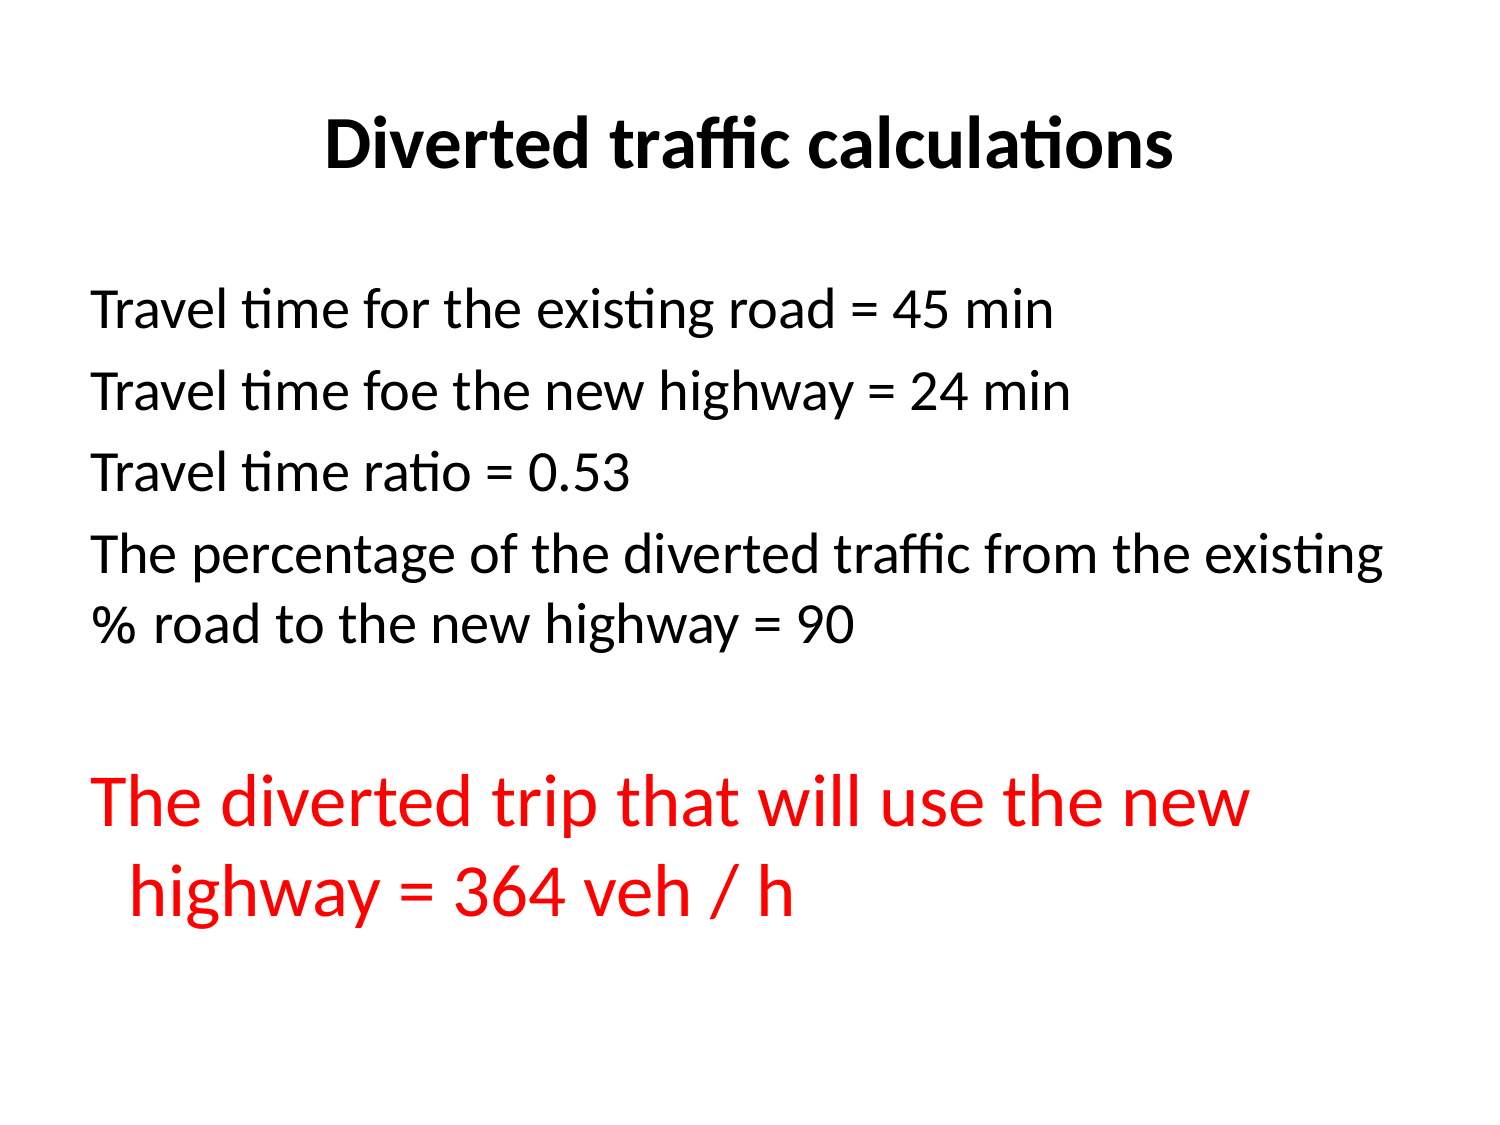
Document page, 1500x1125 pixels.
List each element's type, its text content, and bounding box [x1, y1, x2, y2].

title Diverted traffic calculations [75, 45, 1425, 233]
list Travel time for the existing road = 45 min Travel time foe the new highway = 24 min Travel time ratio = 0.53 The percentage of the diverted traffic from the existing road to the new highway = 90 % The diverted trip that will use the new highway = 364 veh / h [75, 262, 1425, 1005]
